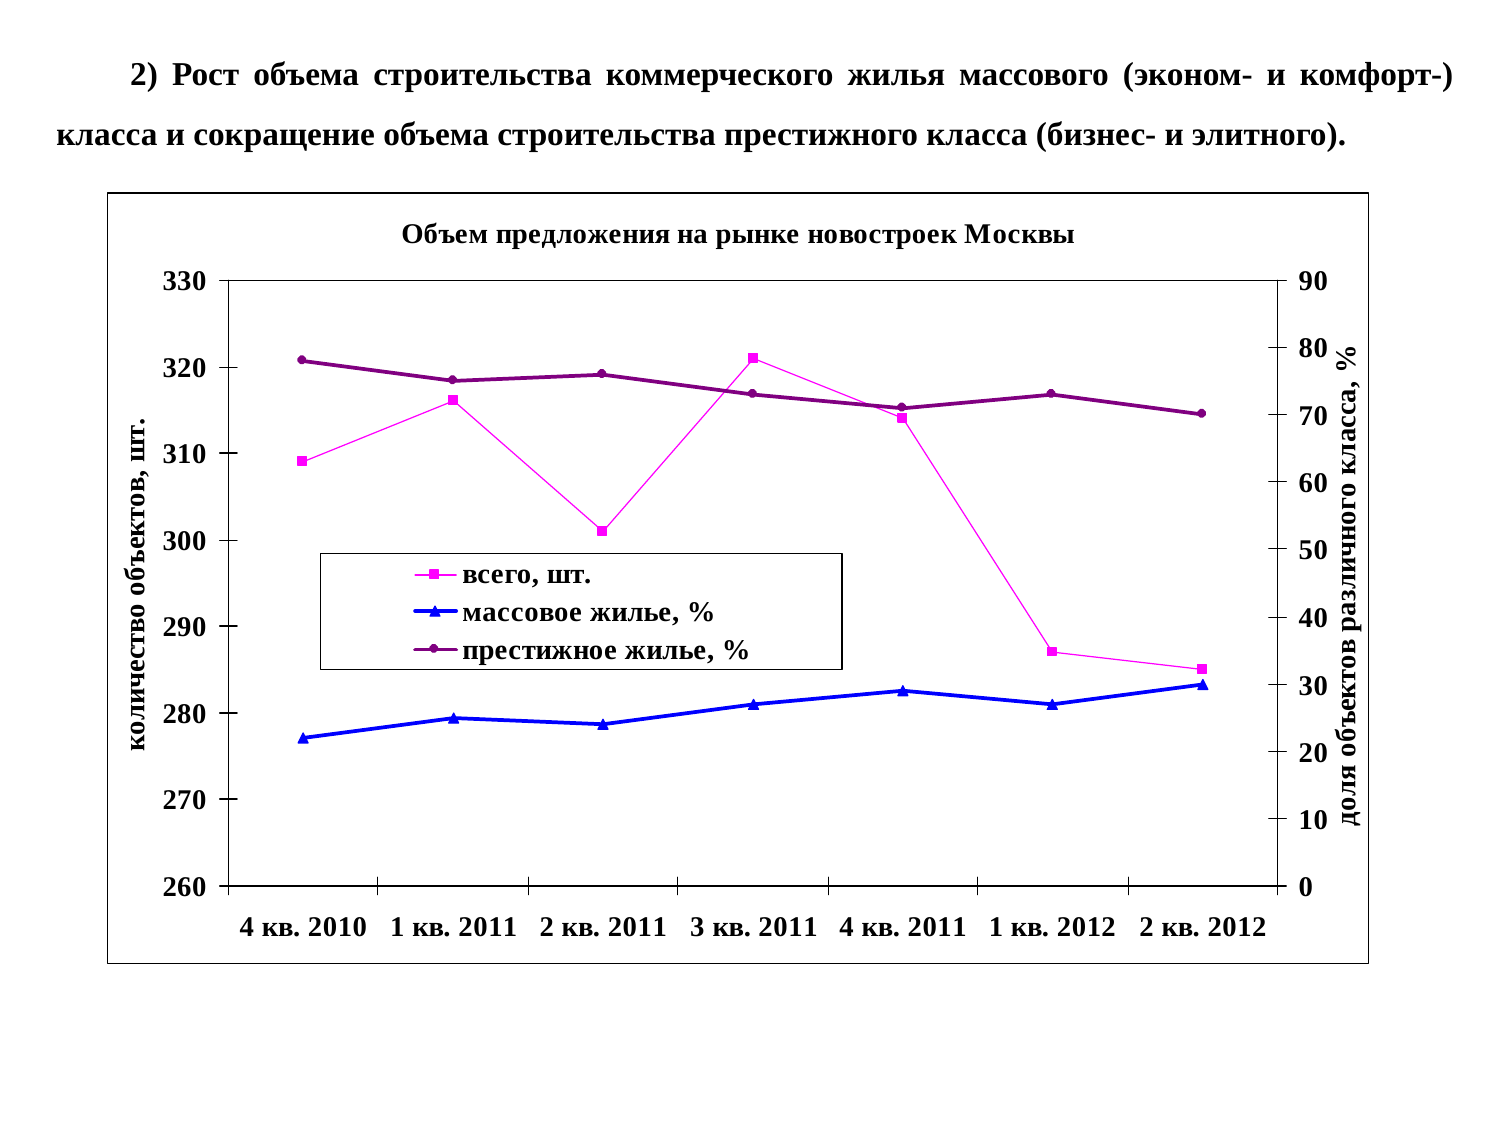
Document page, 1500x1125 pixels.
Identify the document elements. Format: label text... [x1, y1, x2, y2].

text_box 2) Рост объема строительства коммерческого жилья массового (эконом- и комфорт-) класса и сокращение объема строительства престижного класса (бизнес- и элитного). [41, 24, 1471, 160]
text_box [98, 184, 1379, 973]
